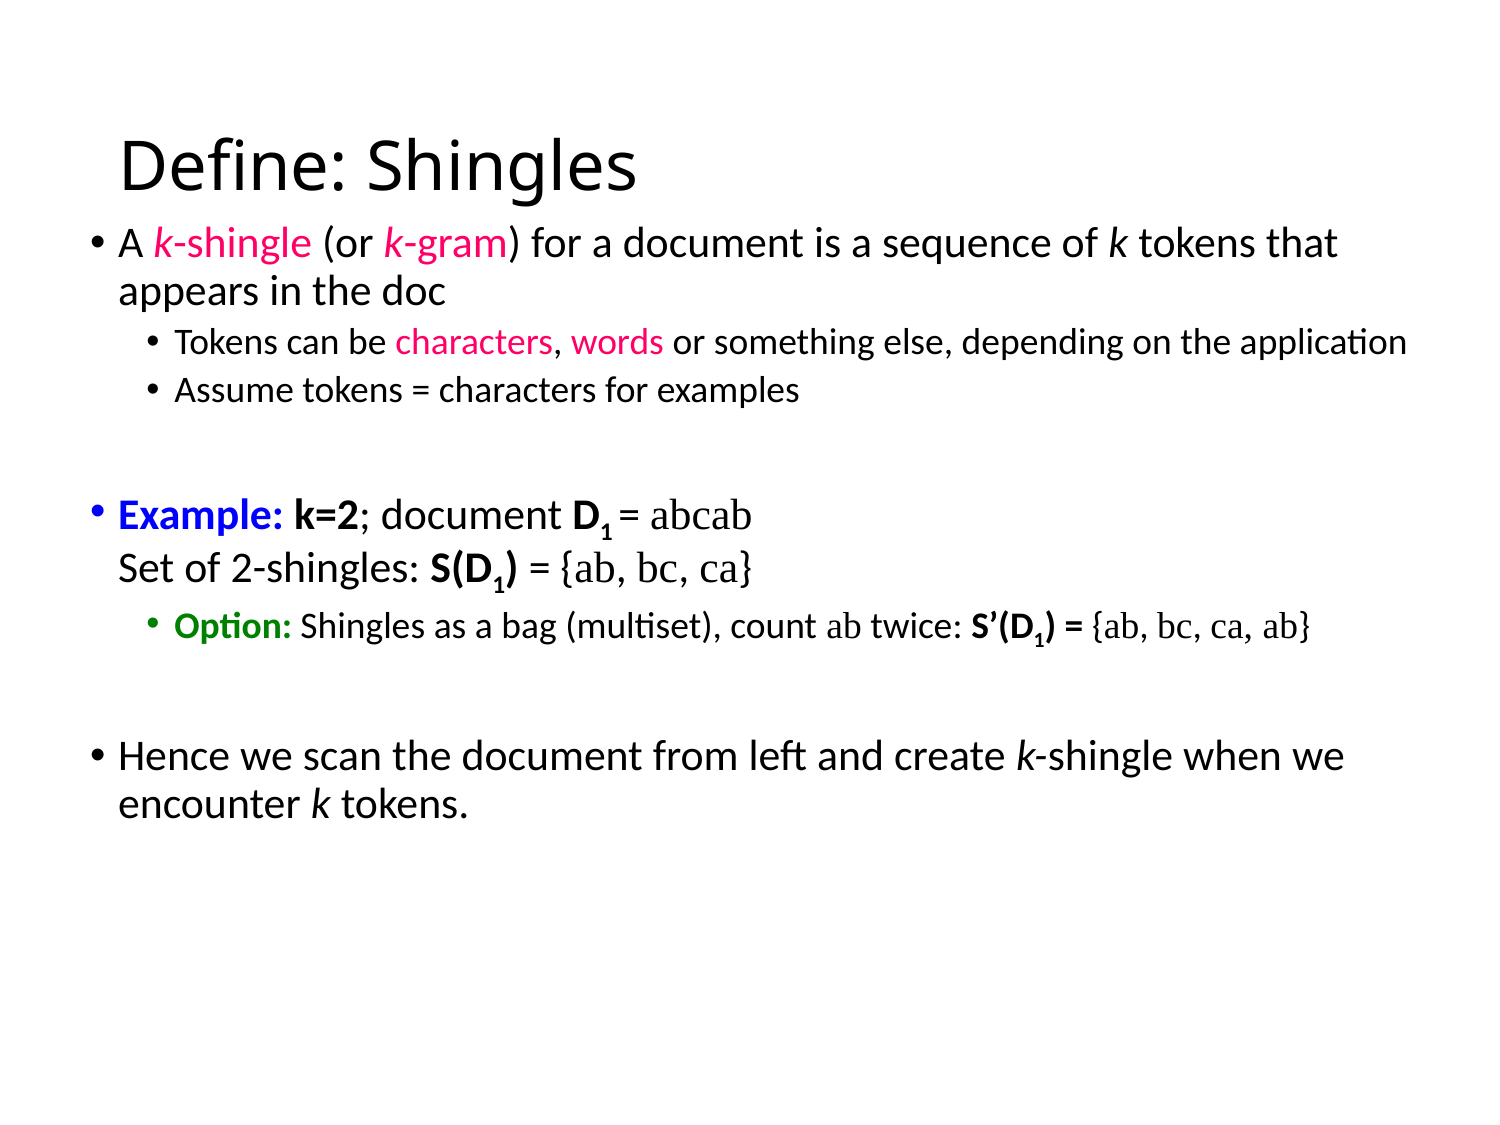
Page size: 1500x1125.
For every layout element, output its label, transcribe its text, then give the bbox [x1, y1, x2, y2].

title Define: Shingles [103, 59, 1397, 212]
list A k-shingle (or k-gram) for a document is a sequence of k tokens that appears in the doc Tokens can be characters, words or something else, depending on the application Assume tokens = characters for examples Example: k=2; document D1 = abcab Set of 2-shingles: S(D1) = {ab, bc, ca} Option: Shingles as a bag (multiset), count ab twice: S’(D1) = {ab, bc, ca, ab} Hence we scan the document from left and create k-shingle when we encounter k tokens. [75, 212, 1425, 1100]
